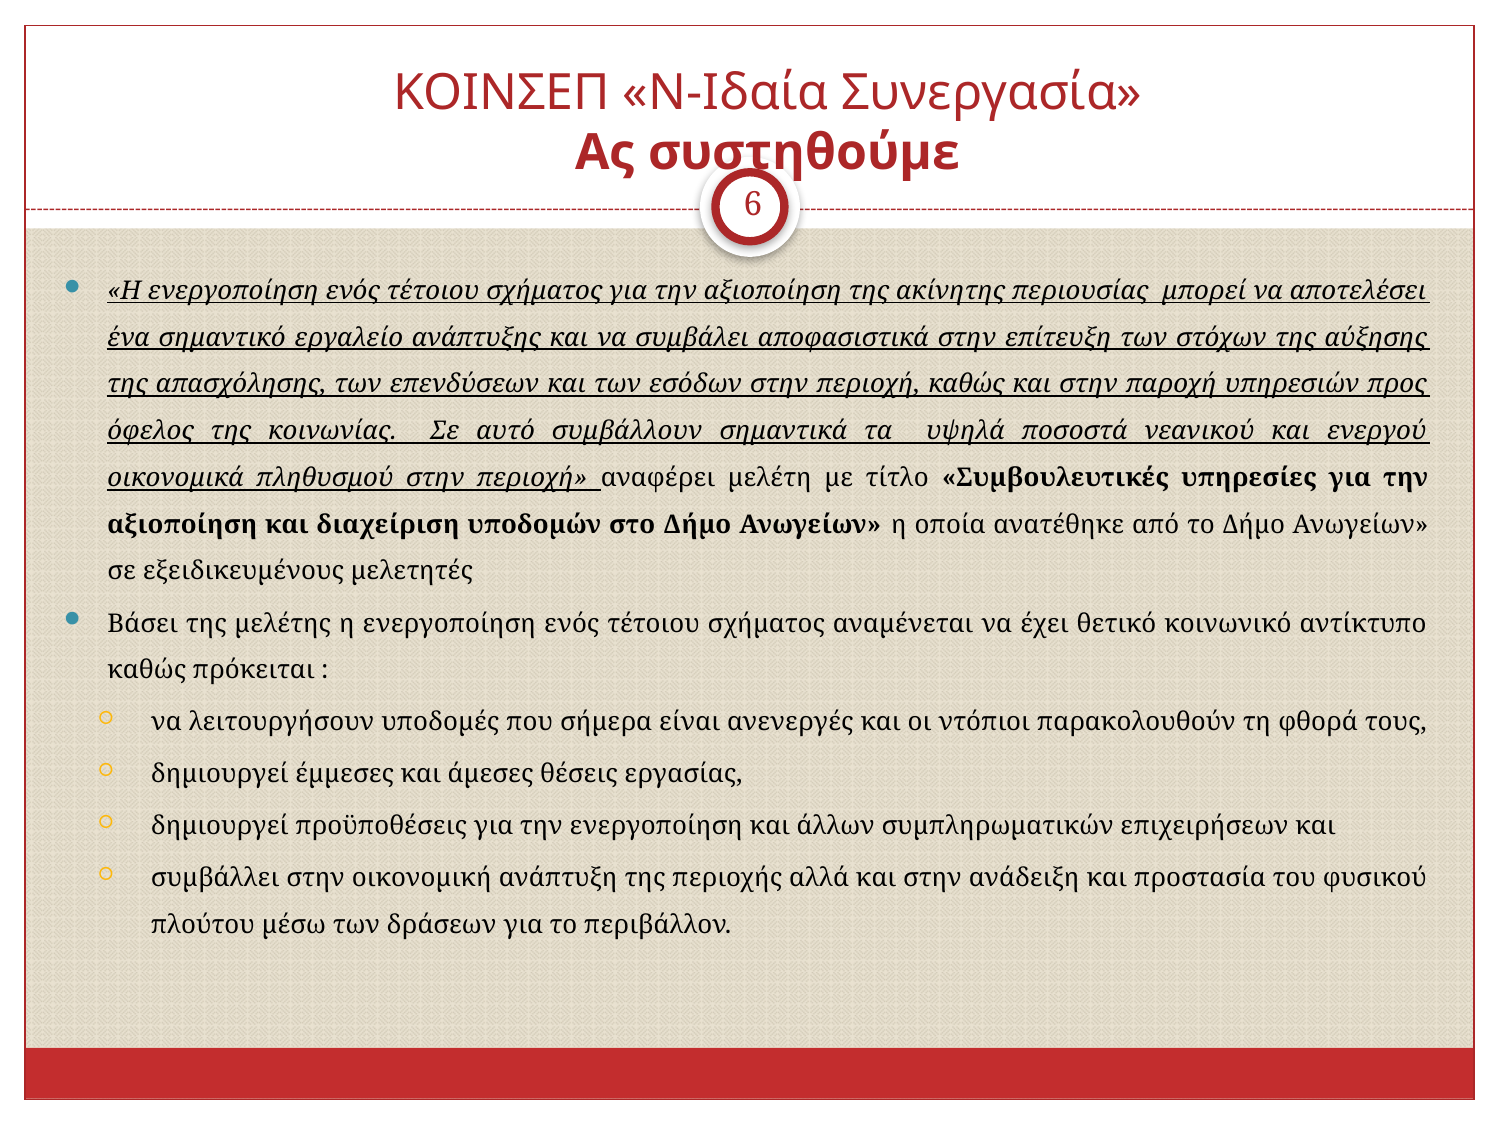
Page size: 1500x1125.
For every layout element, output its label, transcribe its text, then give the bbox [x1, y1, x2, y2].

slide_number 6 [715, 187, 791, 241]
list «Η ενεργοποίηση ενός τέτοιου σχήματος για την αξιοποίηση της ακίνητης περιουσίας μπορεί να αποτελέσει ένα σημαντικό εργαλείο ανάπτυξης και να συμβάλει αποφασιστικά στην επίτευξη των στόχων της αύξησης της απασχόλησης, των επενδύσεων και των εσόδων στην περιοχή, καθώς και στην παροχή υπηρεσιών προς όφελος της κοινωνίας. Σε αυτό συμβάλλουν σημαντικά τα υψηλά ποσοστά νεανικού και ενεργού οικονομικά πληθυσμού στην περιοχή» αναφέρει μελέτη με τίτλο «Συμβουλευτικές υπηρεσίες για την αξιοποίηση και διαχείριση υποδομών στο Δήμο Ανωγείων» η οποία ανατέθηκε από το Δήμο Ανωγείων» σε εξειδικευμένους μελετητές Βάσει της μελέτης η ενεργοποίηση ενός τέτοιου σχήματος αναμένεται να έχει θετικό κοινωνικό αντίκτυπο καθώς πρόκειται : να λειτουργήσουν υποδομές που σήμερα είναι ανενεργές και οι ντόπιοι παρακολουθούν τη φθορά τους, δημιουργεί έμμεσες και άμεσες θέσεις εργασίας, δημιουργεί προϋποθέσεις για την ενεργοποίηση και άλλων συμπληρωματικών επιχειρήσεων και συμβάλλει στην οικονομική ανάπτυξη της περιοχής αλλά και στην ανάδειξη και προστασία του φυσικού πλούτου μέσω των δράσεων για το περιβάλλον. [49, 250, 1445, 1001]
text_box ΚΟΙΝΣΕΠ «Ν-Ιδαία Συνεργασία» Ας συστηθούμε [74, 62, 1475, 187]
